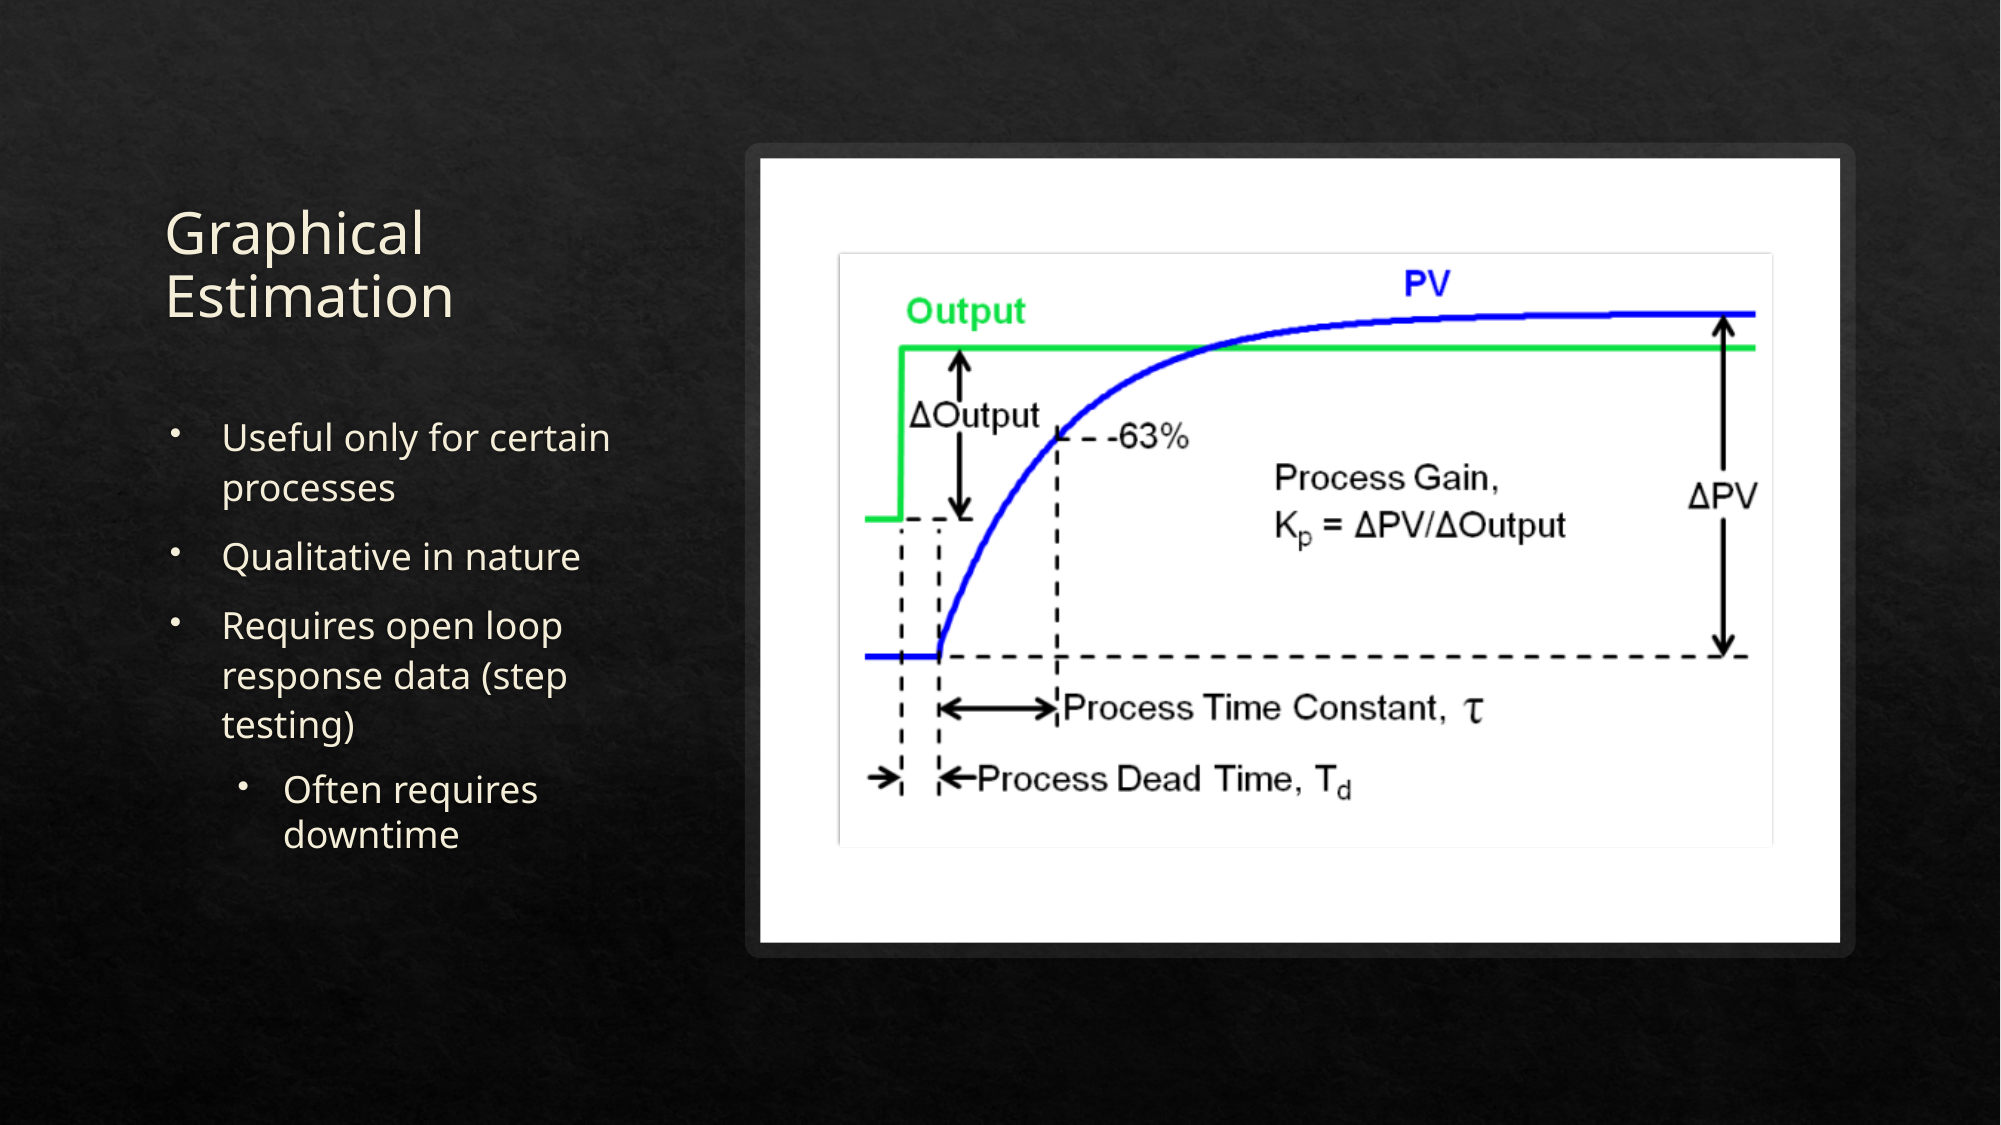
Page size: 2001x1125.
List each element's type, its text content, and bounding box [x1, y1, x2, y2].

list Useful only for certain processes Qualitative in nature Requires open loop response data (step testing) Often requires downtime [149, 401, 668, 950]
text_box [0, 0, 2000, 1125]
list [839, 254, 1772, 847]
text_box [759, 157, 1841, 944]
title Graphical Estimation [149, 158, 668, 377]
